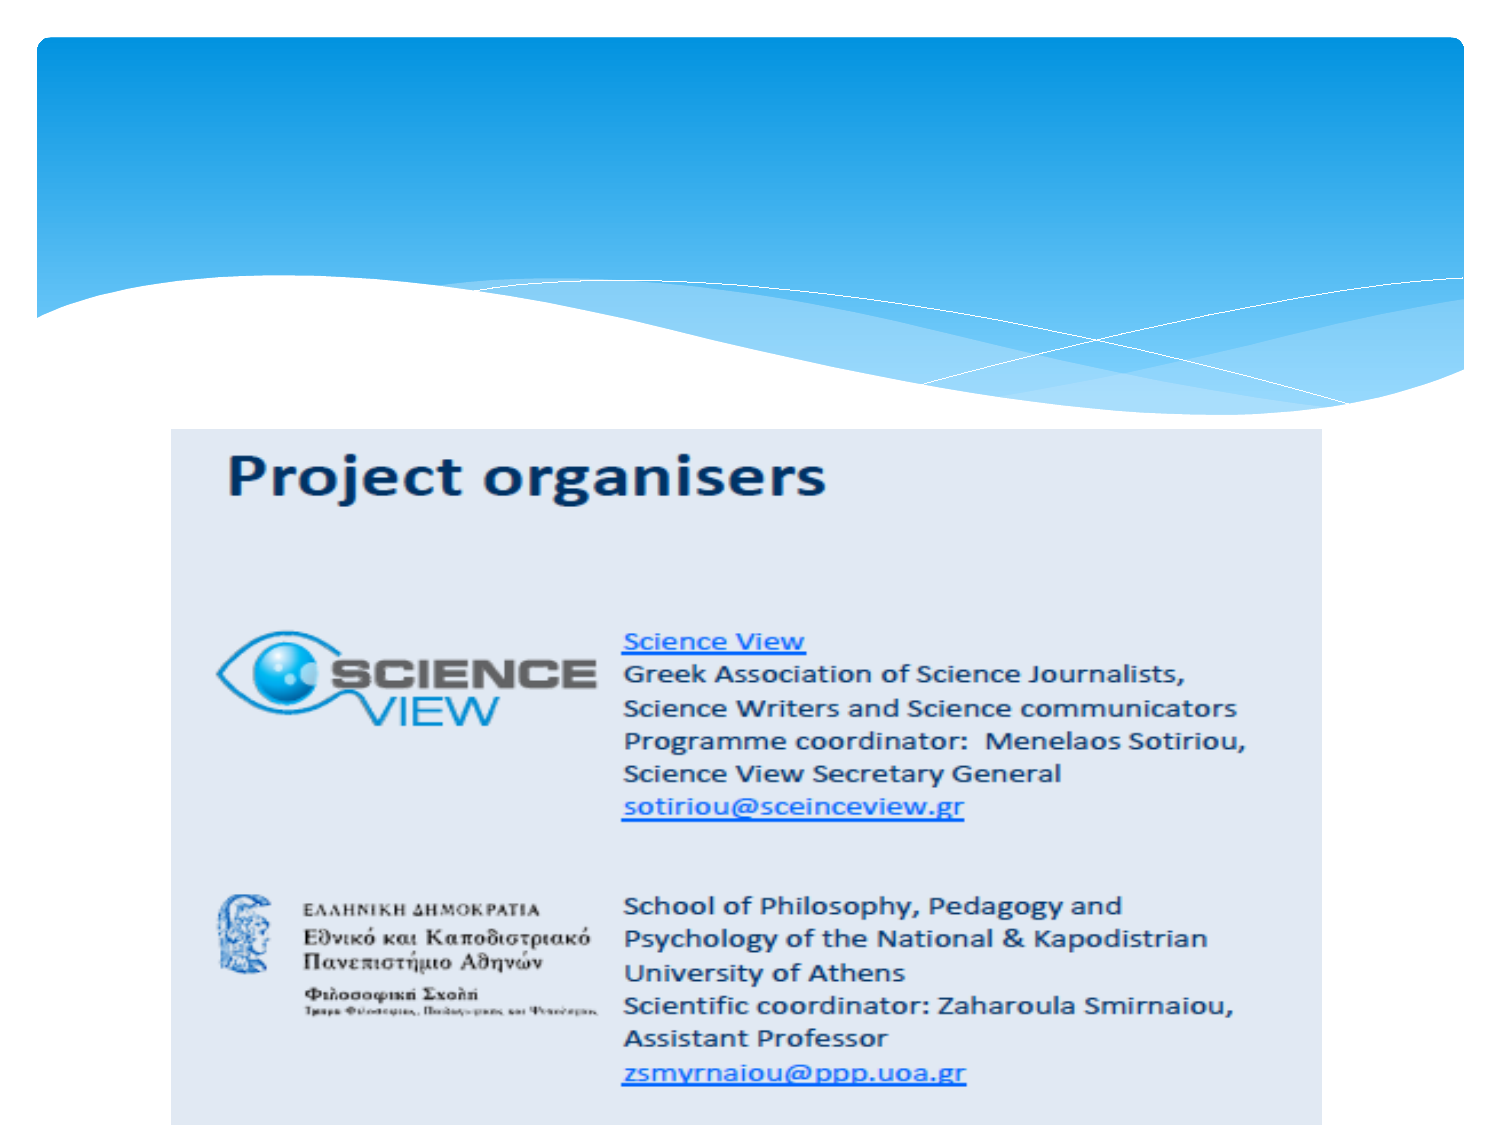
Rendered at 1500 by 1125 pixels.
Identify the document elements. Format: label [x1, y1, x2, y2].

picture [170, 428, 1322, 1125]
